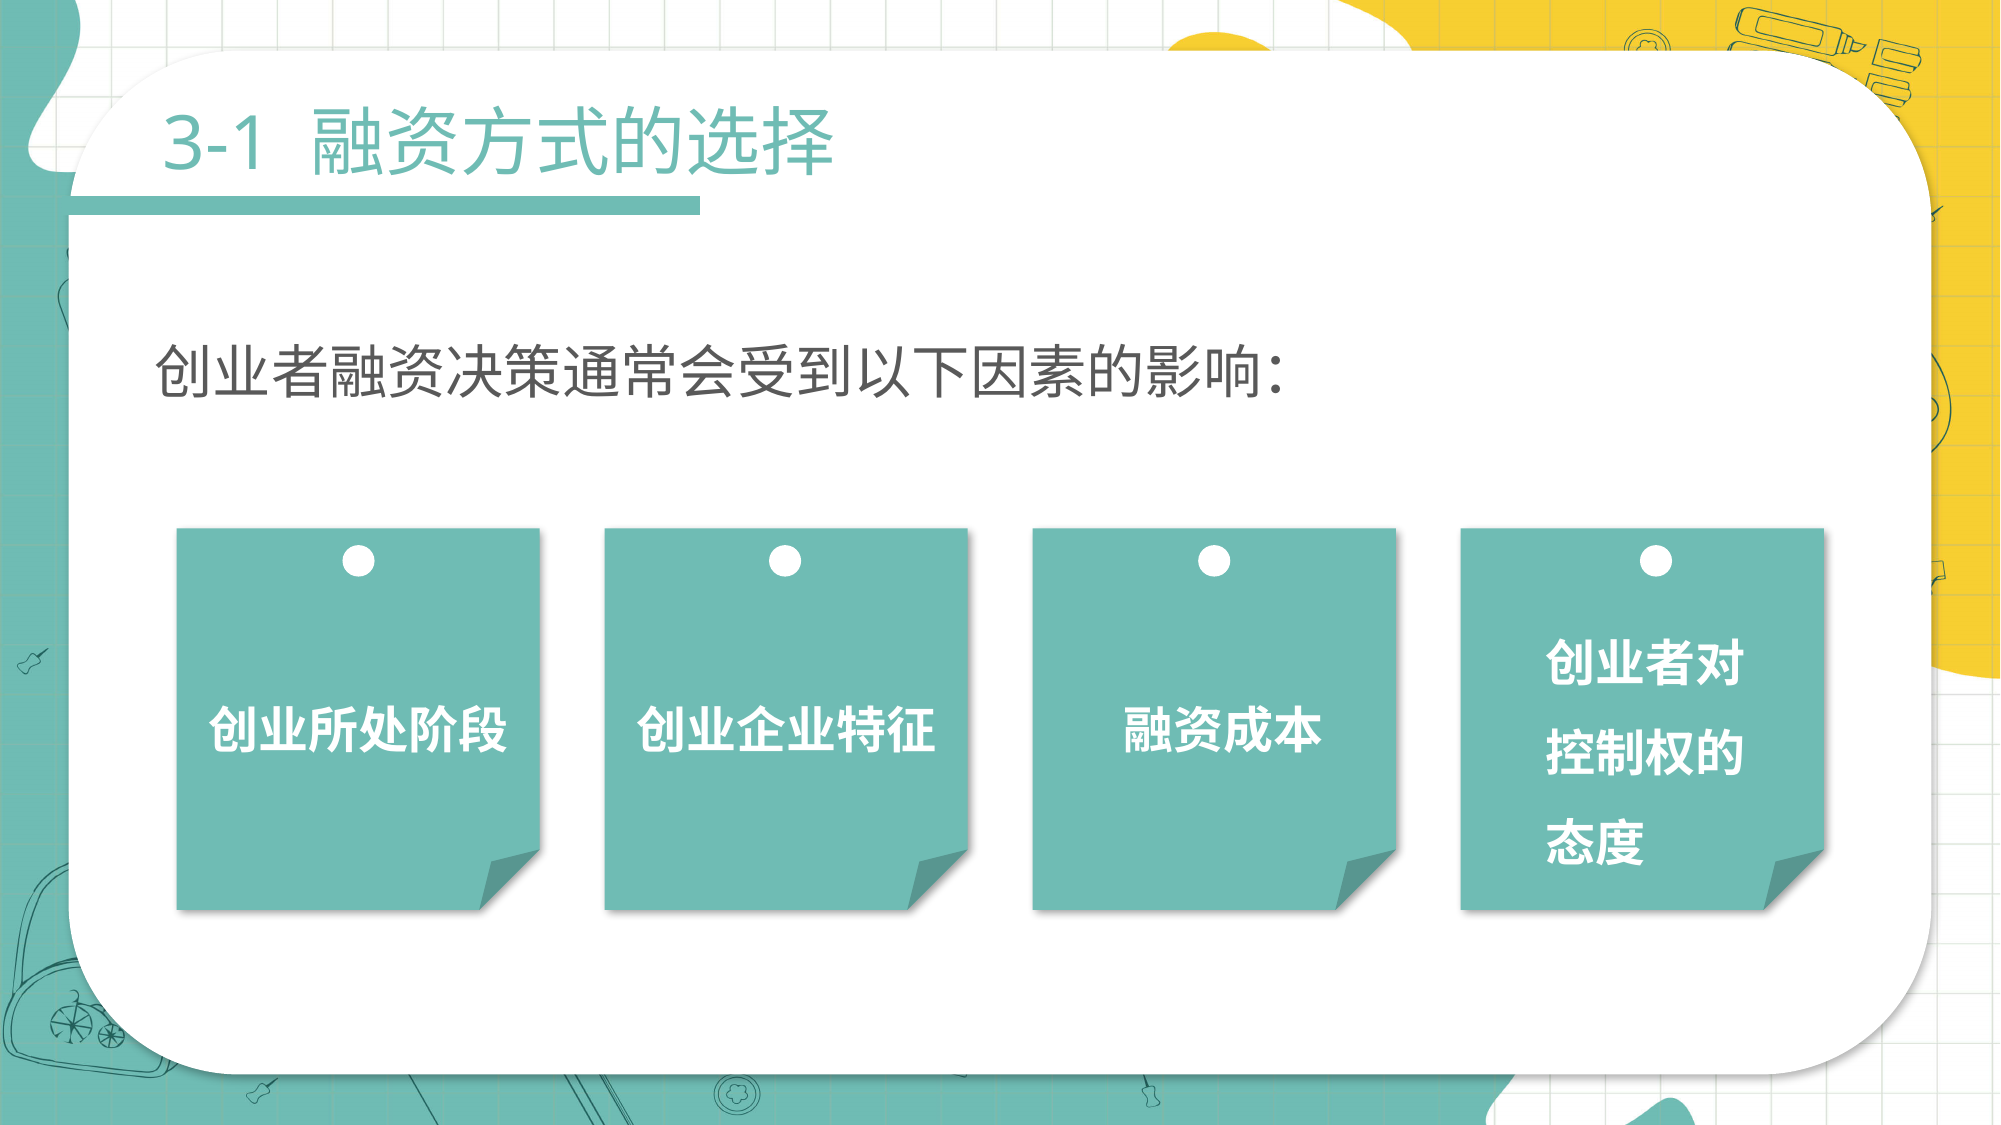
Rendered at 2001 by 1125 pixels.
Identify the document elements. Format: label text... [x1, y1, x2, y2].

text_box 创业者融资决策通常会受到以下因素的影响： [101, 328, 1373, 413]
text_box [176, 528, 559, 910]
text_box 3-1 融资方式的选择 [148, 87, 865, 192]
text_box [1460, 528, 1824, 910]
text_box [67, 49, 1933, 1076]
picture [0, 0, 2001, 1125]
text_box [604, 528, 987, 910]
text_box [62, 196, 700, 215]
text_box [1032, 528, 1396, 910]
